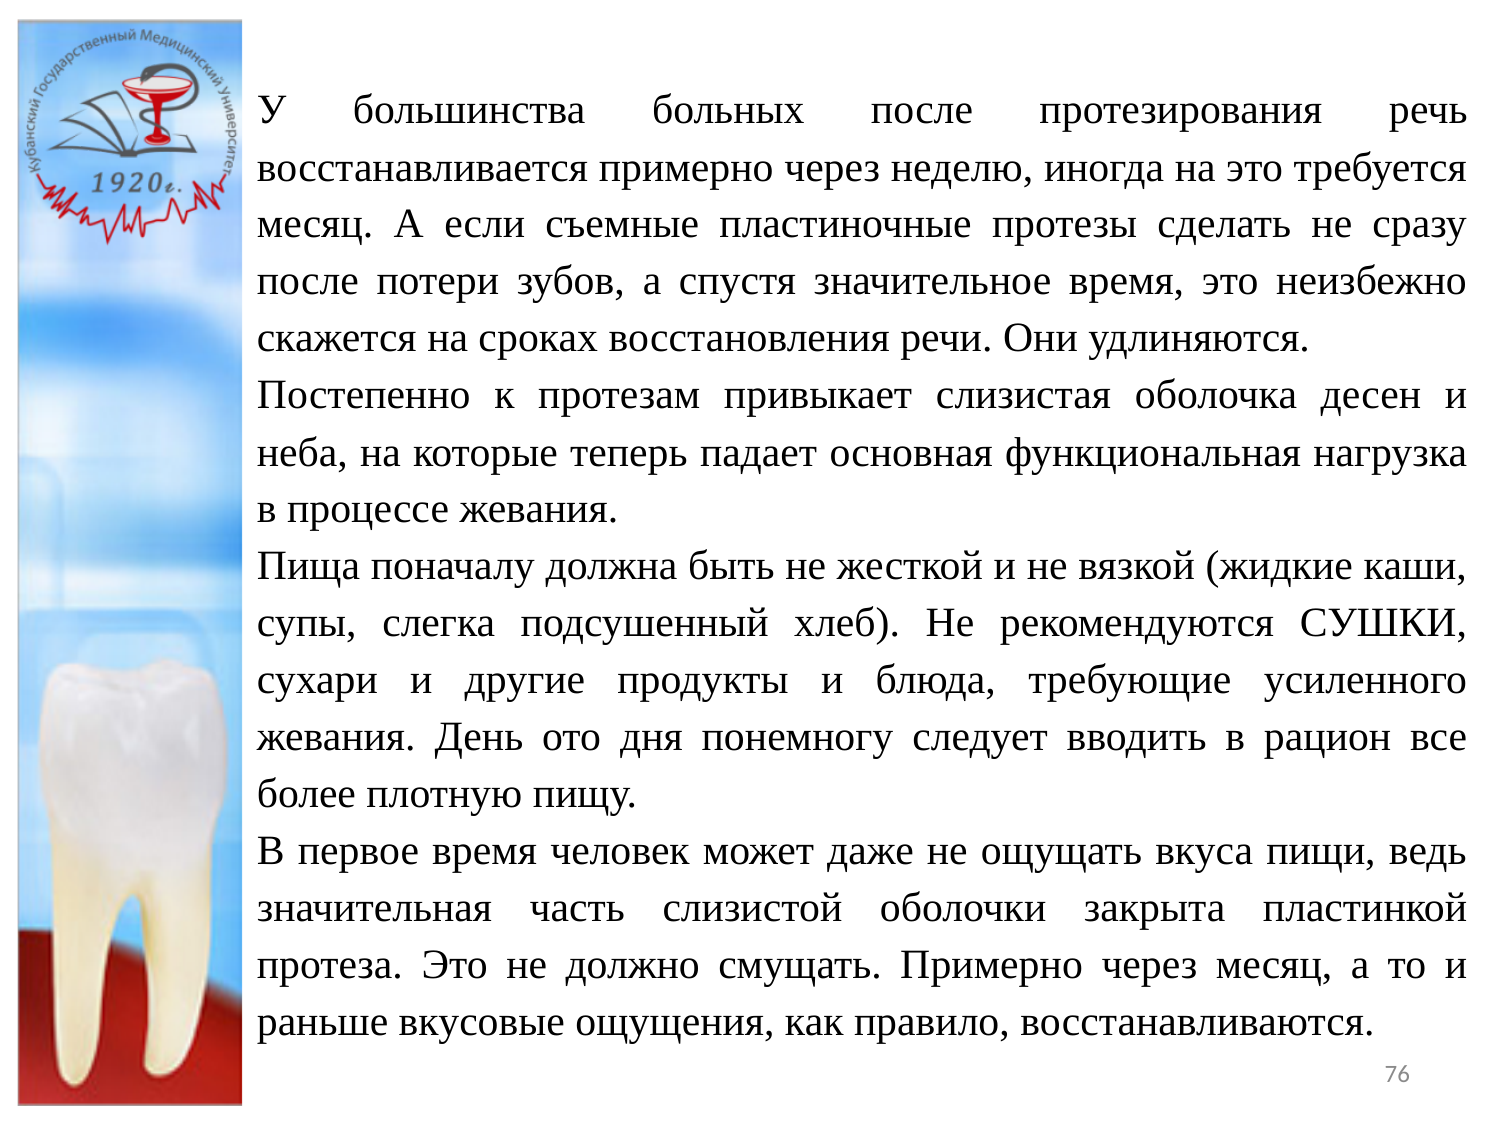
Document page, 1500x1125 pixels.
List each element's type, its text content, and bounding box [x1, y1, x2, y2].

slide_number 76 [1074, 1052, 1425, 1103]
picture [17, 18, 243, 1107]
text_box У большинства больных после протезирования речь восстанавливается примерно через неделю, иногда на это требуется месяц. А если съемные пластиночные протезы сделать не сразу после потери зубов, а спустя значительное время, это неизбежно скажется на сроках восстановления речи. Они удлиняются. Постепенно к протезам привыкает слизистая оболочка десен и неба, на которые теперь падает основная функциональная нагрузка в процессе жевания. Пища поначалу должна быть не жесткой и не вязкой (жидкие каши, супы, слегка подсушенный хлеб). Не рекомендуются СУШКИ, сухари и другие продукты и блюда, требующие усиленного жевания. День ото дня понемногу следует вводить в рацион все более плотную пищу. В первое время человек может даже не ощущать вкуса пищи, ведь значительная часть слизистой оболочки закрыта пластинкой протеза. Это не должно смущать. Примерно через месяц, а то и раньше вкусовые ощущения, как правило, восстанавливаются. [247, 67, 1483, 1052]
